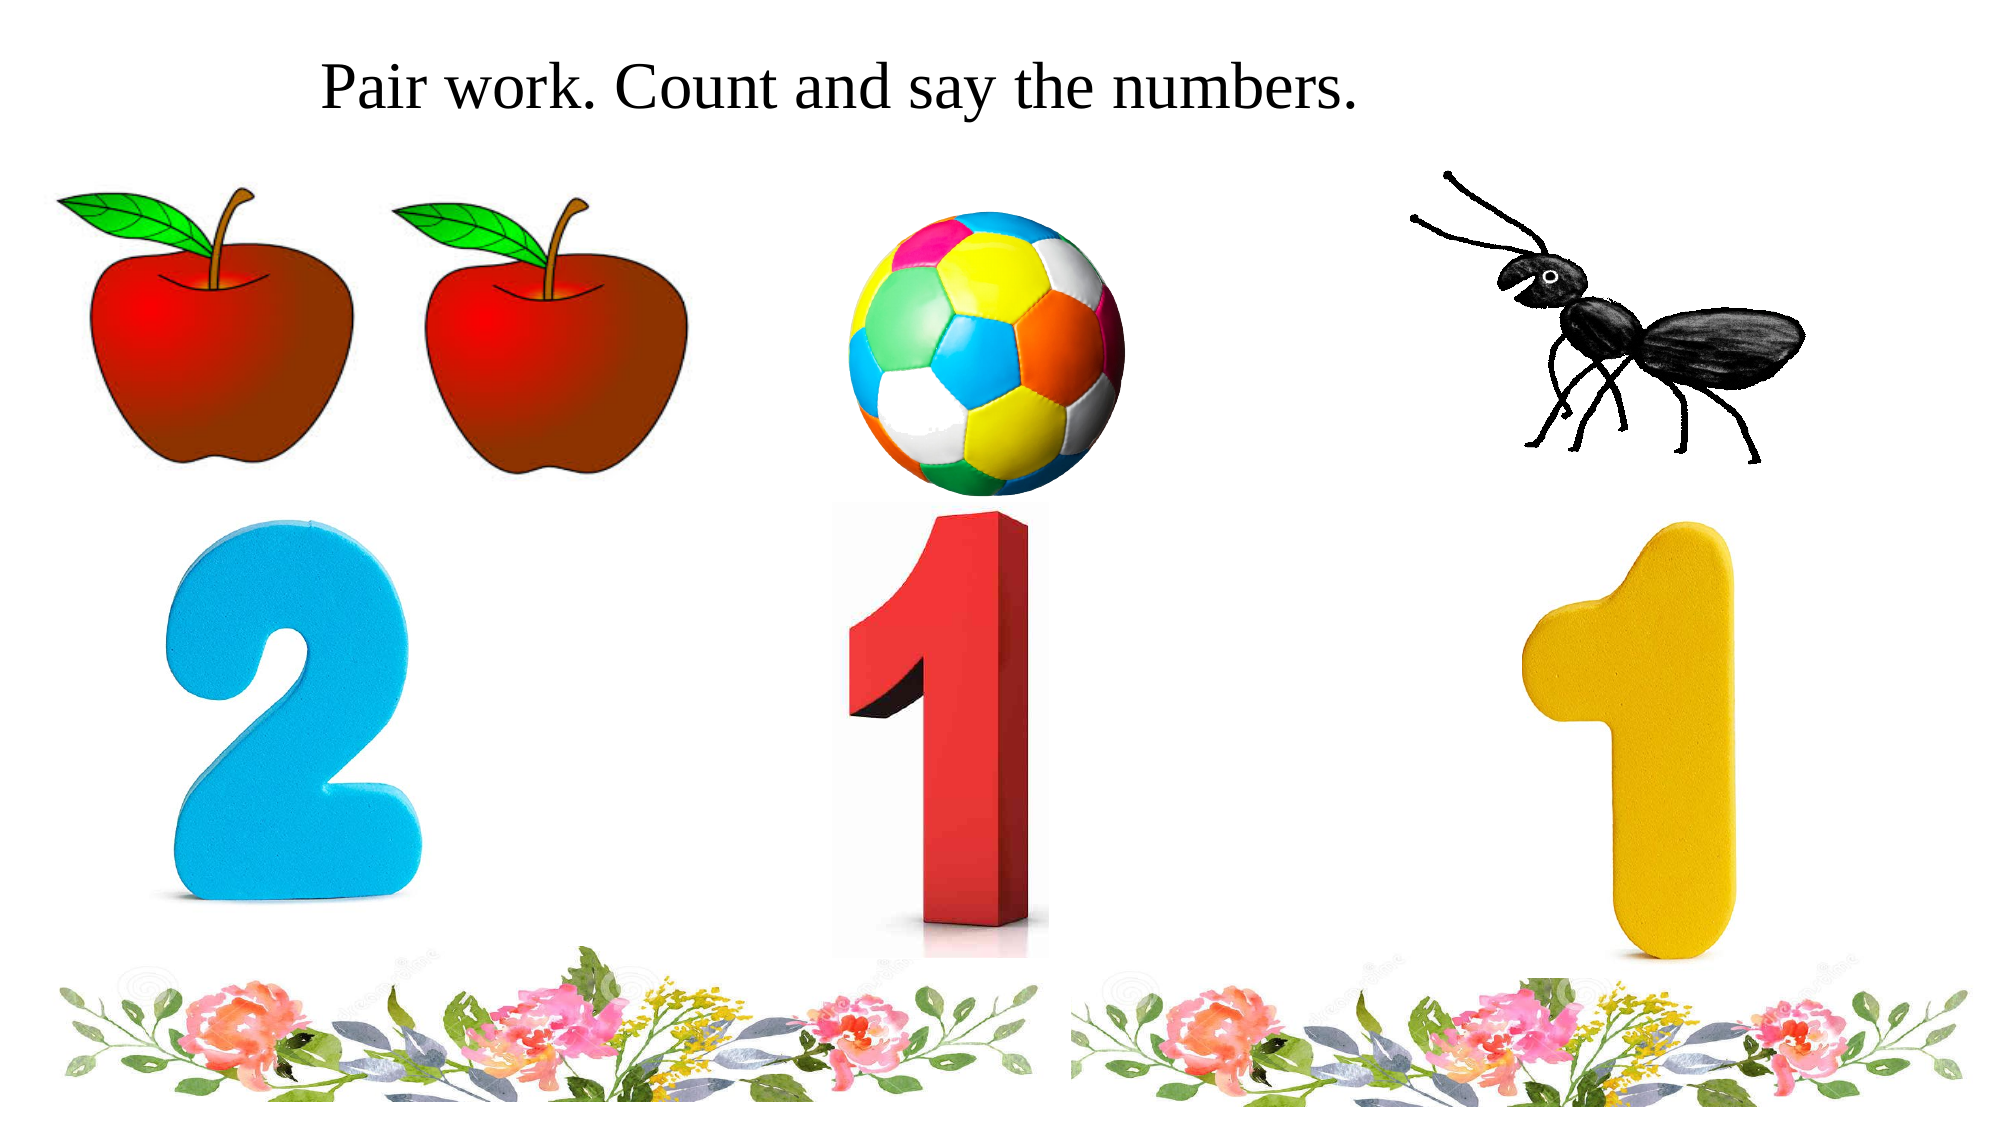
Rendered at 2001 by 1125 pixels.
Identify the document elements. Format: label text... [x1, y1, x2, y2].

picture [27, 131, 2000, 1107]
text_box Pair work. Count and say the numbers. [305, 34, 1618, 129]
picture [32, 170, 719, 919]
